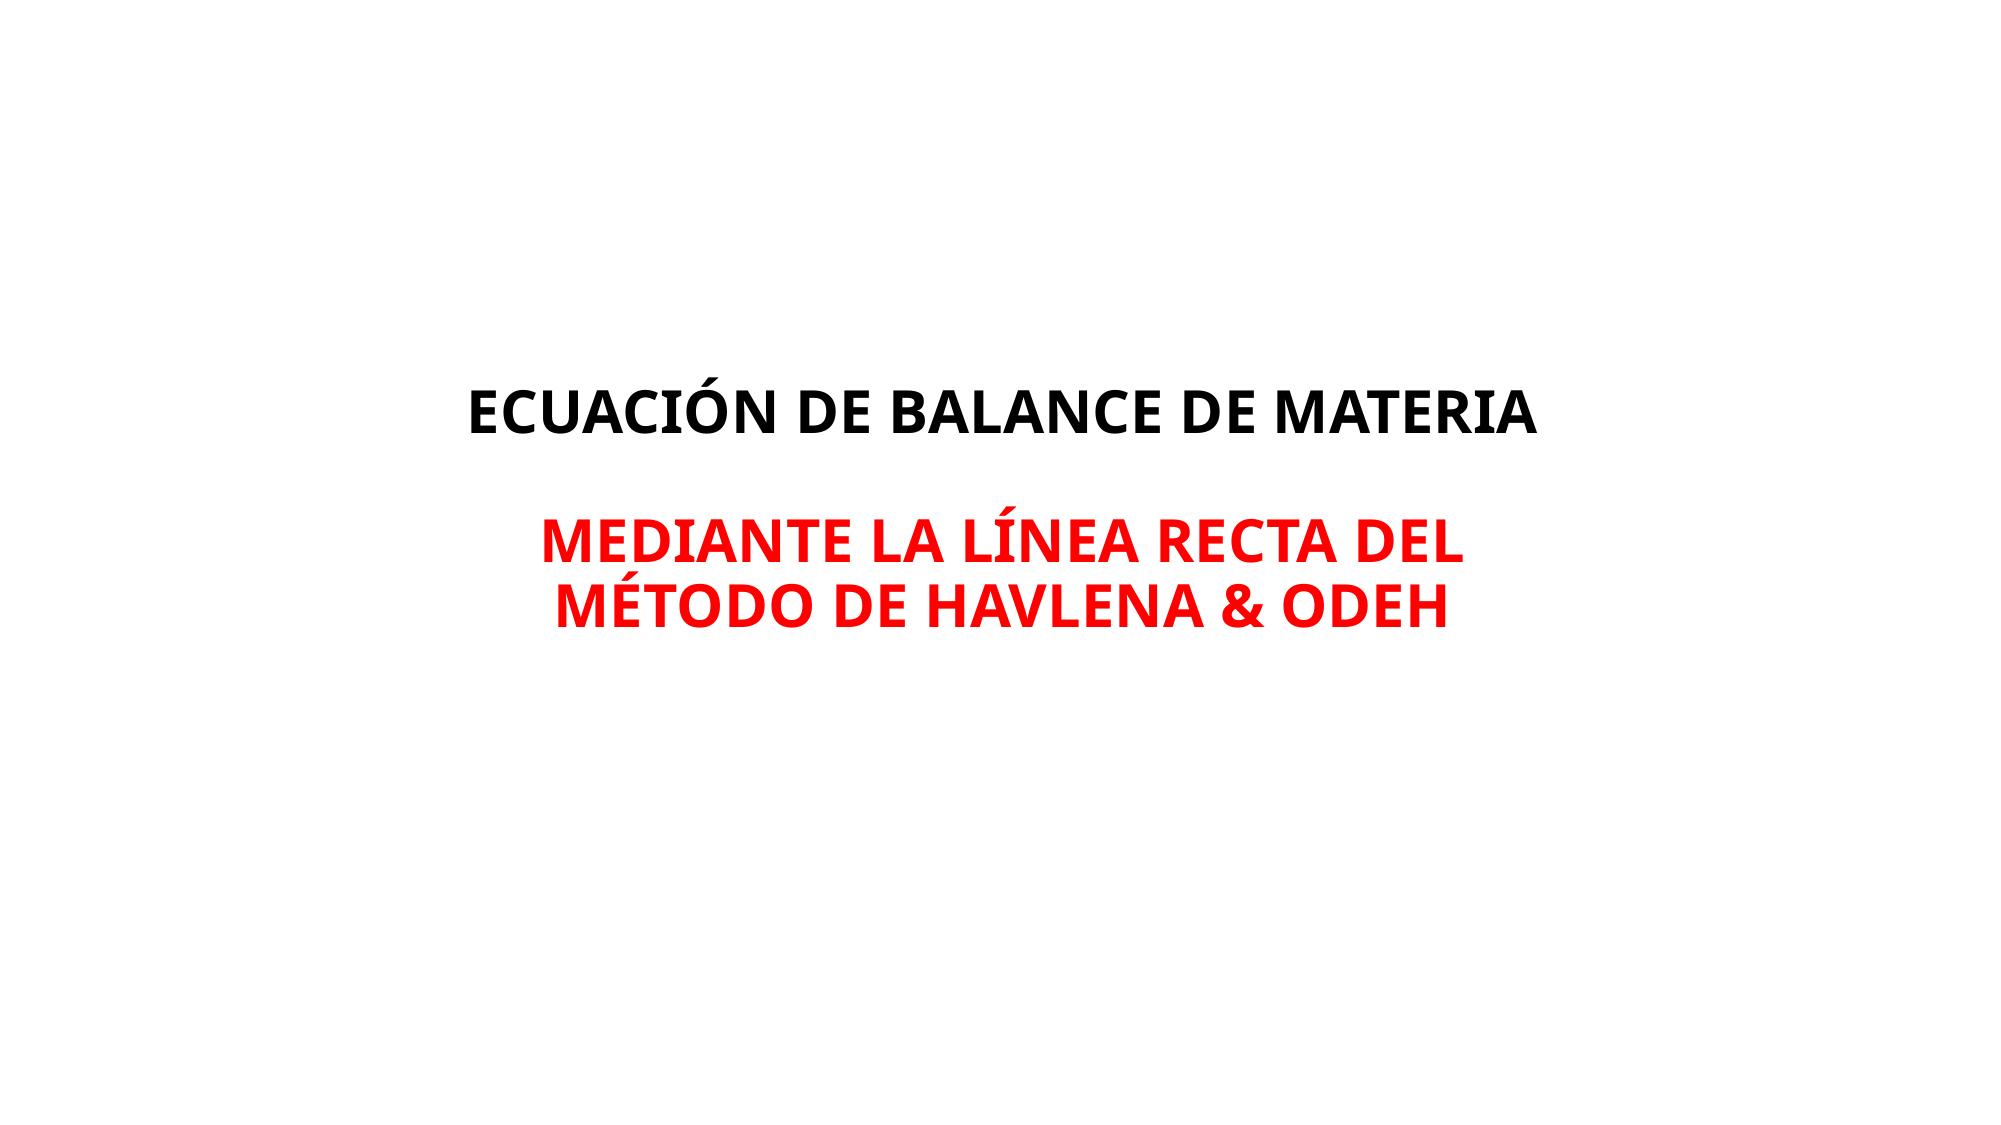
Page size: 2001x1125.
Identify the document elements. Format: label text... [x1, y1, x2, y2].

title ECUACIÓN DE BALANCE DE MATERIA MEDIANTE LA LÍNEA RECTA DEL MÉTODO DE HAVLENA & ODEH [140, 374, 1866, 649]
